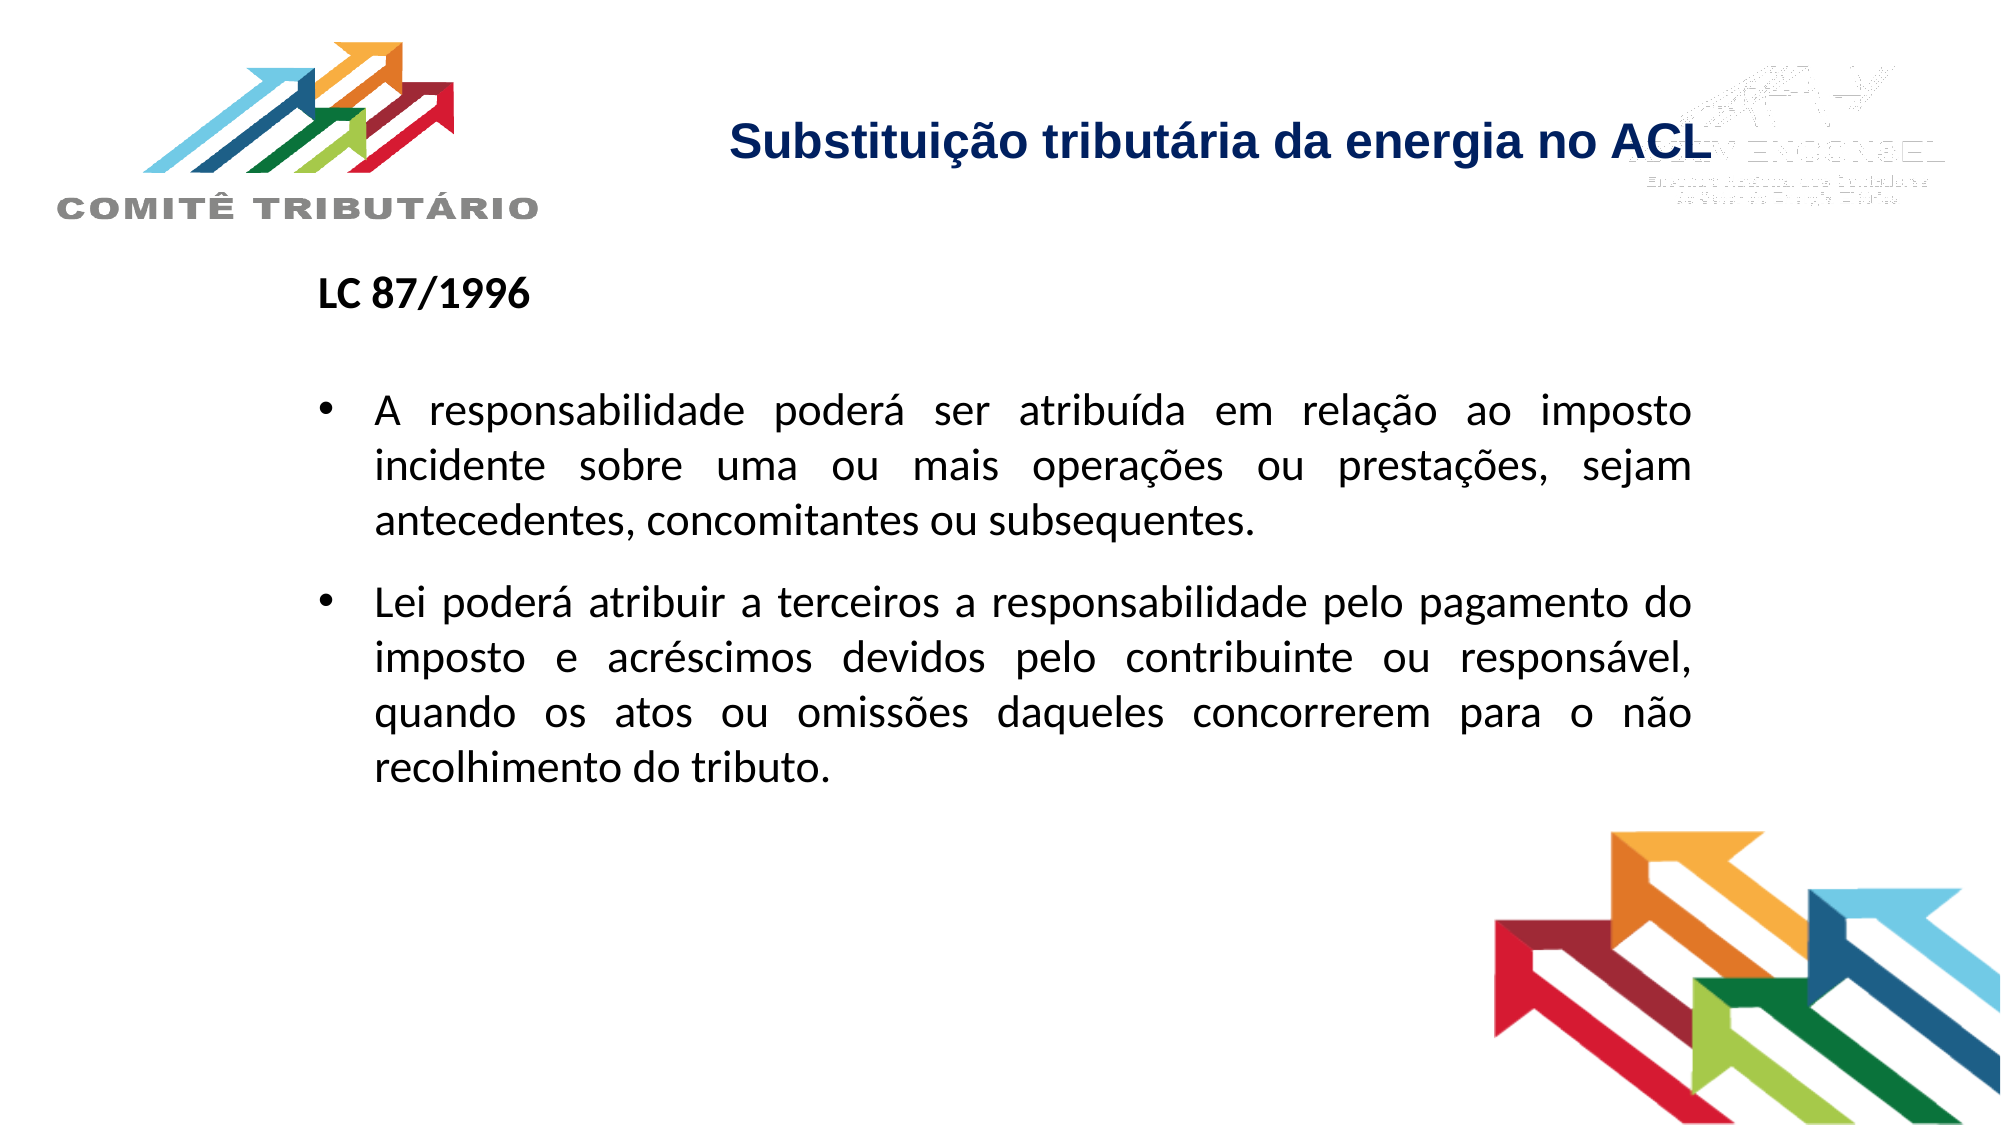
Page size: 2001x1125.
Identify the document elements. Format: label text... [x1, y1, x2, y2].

title Substituição tributária da energia no ACL [692, 45, 1750, 233]
picture [1750, 64, 1945, 206]
picture [1494, 831, 2001, 1125]
list LC 87/1996 A responsabilidade poderá ser atribuída em relação ao imposto incidente sobre uma ou mais operações ou prestações, sejam antecedentes, concomitantes ou subsequentes. Lei poderá atribuir a terceiros a responsabilidade pelo pagamento do imposto e acréscimos devidos pelo contribuinte ou responsável, quando os atos ou omissões daqueles concorrerem para o não recolhimento do tributo. [303, 255, 1709, 988]
picture [55, 42, 541, 228]
